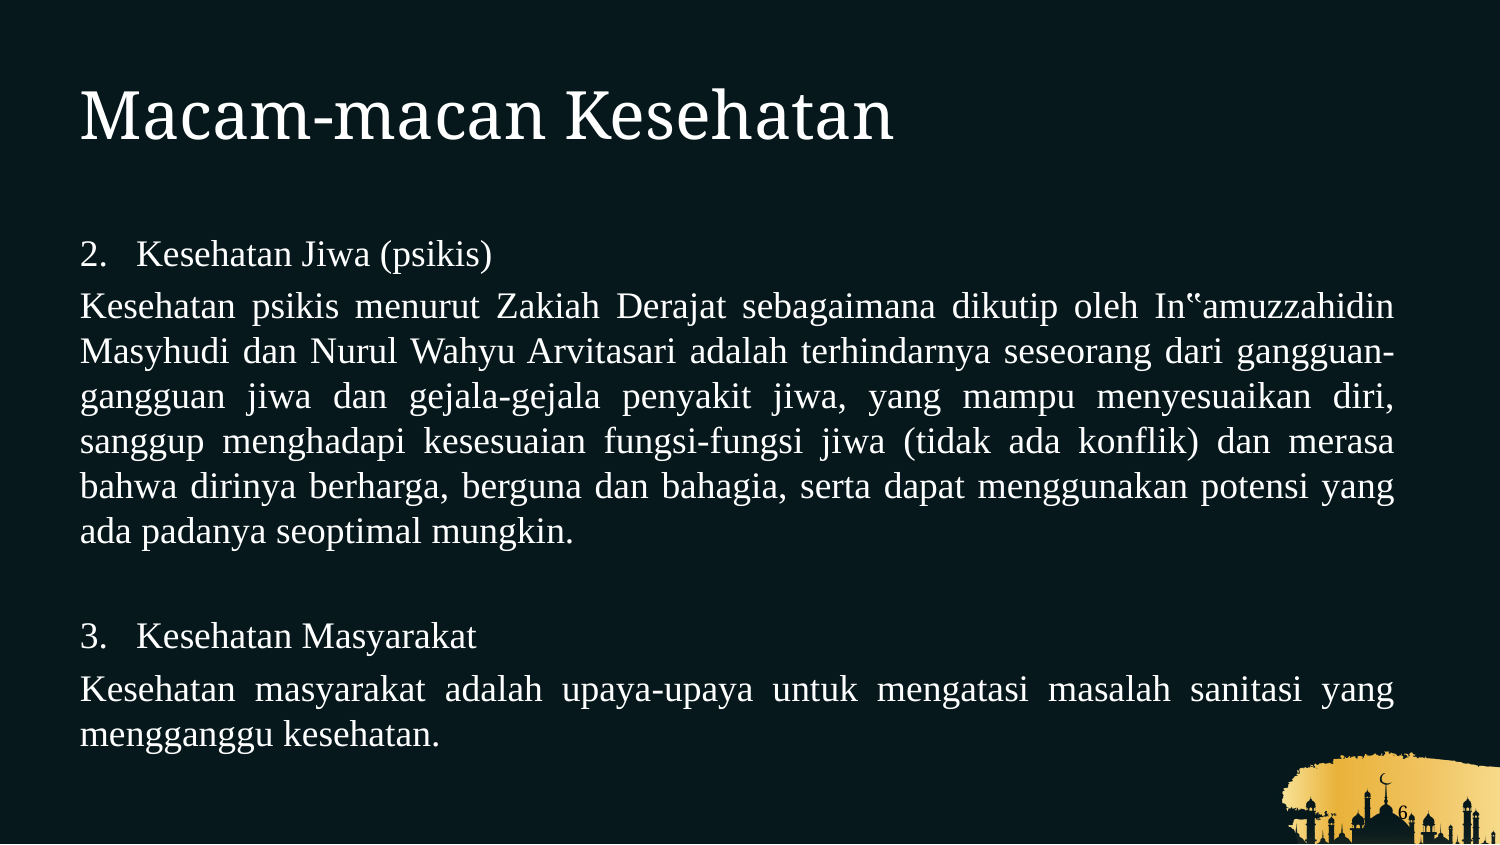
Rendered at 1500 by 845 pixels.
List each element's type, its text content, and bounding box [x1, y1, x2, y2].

slide_number 6 [1074, 793, 1424, 836]
title Macam-macan Kesehatan [64, 55, 1436, 171]
list Kesehatan Jiwa (psikis) Kesehatan psikis menurut Zakiah Derajat sebagaimana dikutip oleh In‟amuzzahidin Masyhudi dan Nurul Wahyu Arvitasari adalah terhindarnya seseorang dari gangguan-gangguan jiwa dan gejala-gejala penyakit jiwa, yang mampu menyesuaikan diri, sanggup menghadapi kesesuaian fungsi-fungsi jiwa (tidak ada konflik) dan merasa bahwa dirinya berharga, berguna dan bahagia, serta dapat menggunakan potensi yang ada padanya seoptimal mungkin. Kesehatan Masyarakat Kesehatan masyarakat adalah upaya-upaya untuk mengatasi masalah sanitasi yang mengganggu kesehatan. [64, 221, 1412, 789]
picture [0, 0, 1500, 844]
